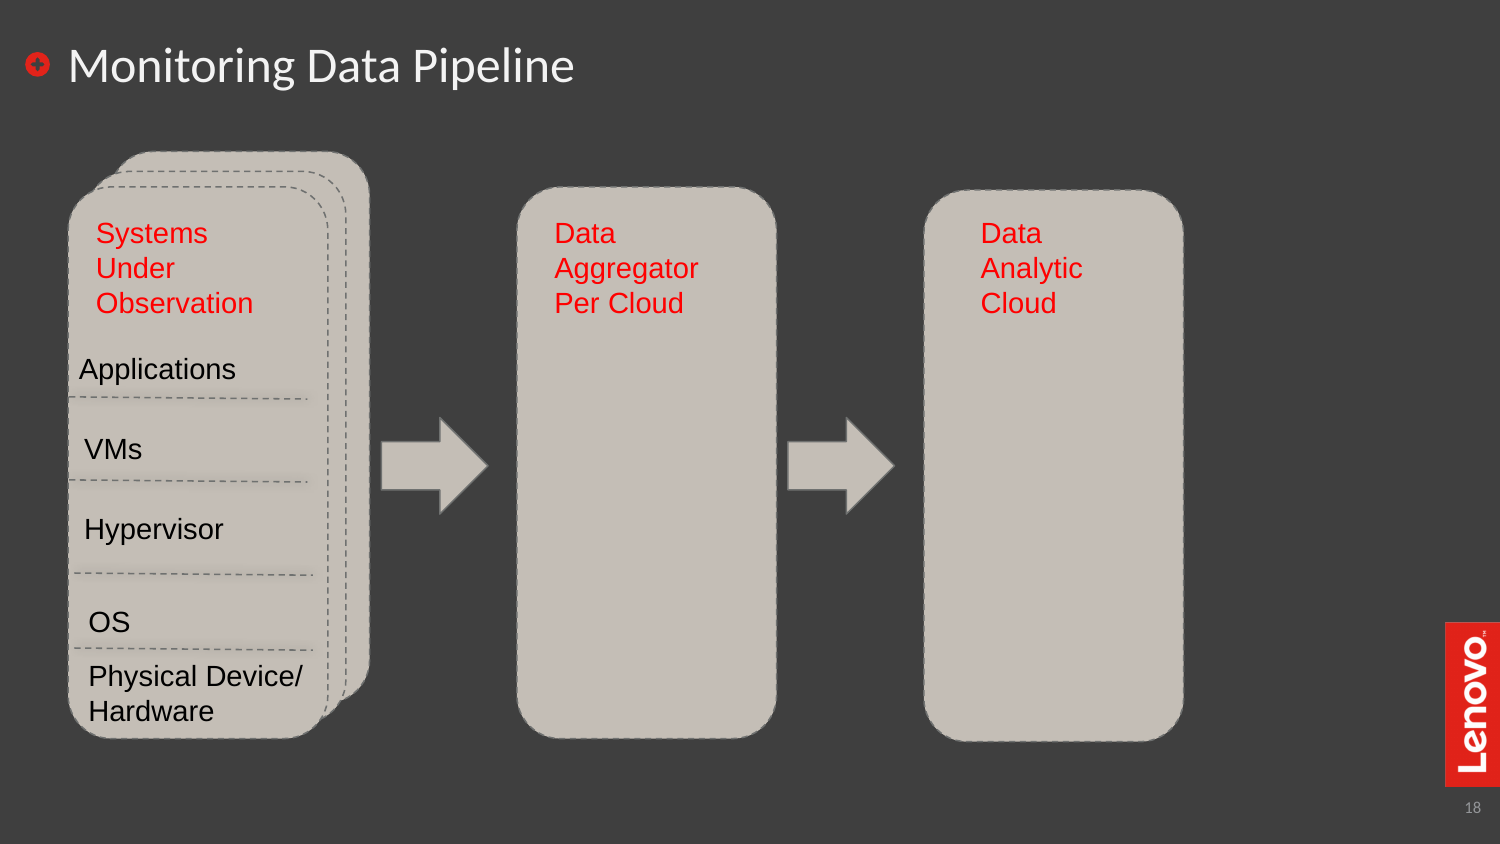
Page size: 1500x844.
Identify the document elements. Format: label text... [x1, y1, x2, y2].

text_box [516, 186, 777, 739]
text_box [787, 417, 895, 515]
text_box [93, 171, 346, 718]
text_box Data Analytic Cloud [965, 199, 1181, 320]
text_box OS [73, 588, 323, 638]
text_box Data Aggregator Per Cloud [539, 199, 755, 320]
text_box [115, 151, 370, 701]
text_box [381, 417, 489, 515]
text_box Physical Device/ Hardware [73, 641, 323, 739]
text_box Hypervisor [69, 495, 319, 560]
text_box [923, 189, 1184, 742]
title Monitoring Data Pipeline [67, 33, 1370, 98]
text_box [68, 479, 308, 483]
text_box Systems Under Observation [80, 199, 296, 320]
text_box VMs [69, 415, 319, 480]
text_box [68, 396, 308, 400]
text_box Applications [63, 335, 313, 400]
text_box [74, 572, 314, 576]
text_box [74, 647, 314, 651]
text_box [68, 186, 328, 716]
picture [1446, 623, 1500, 787]
